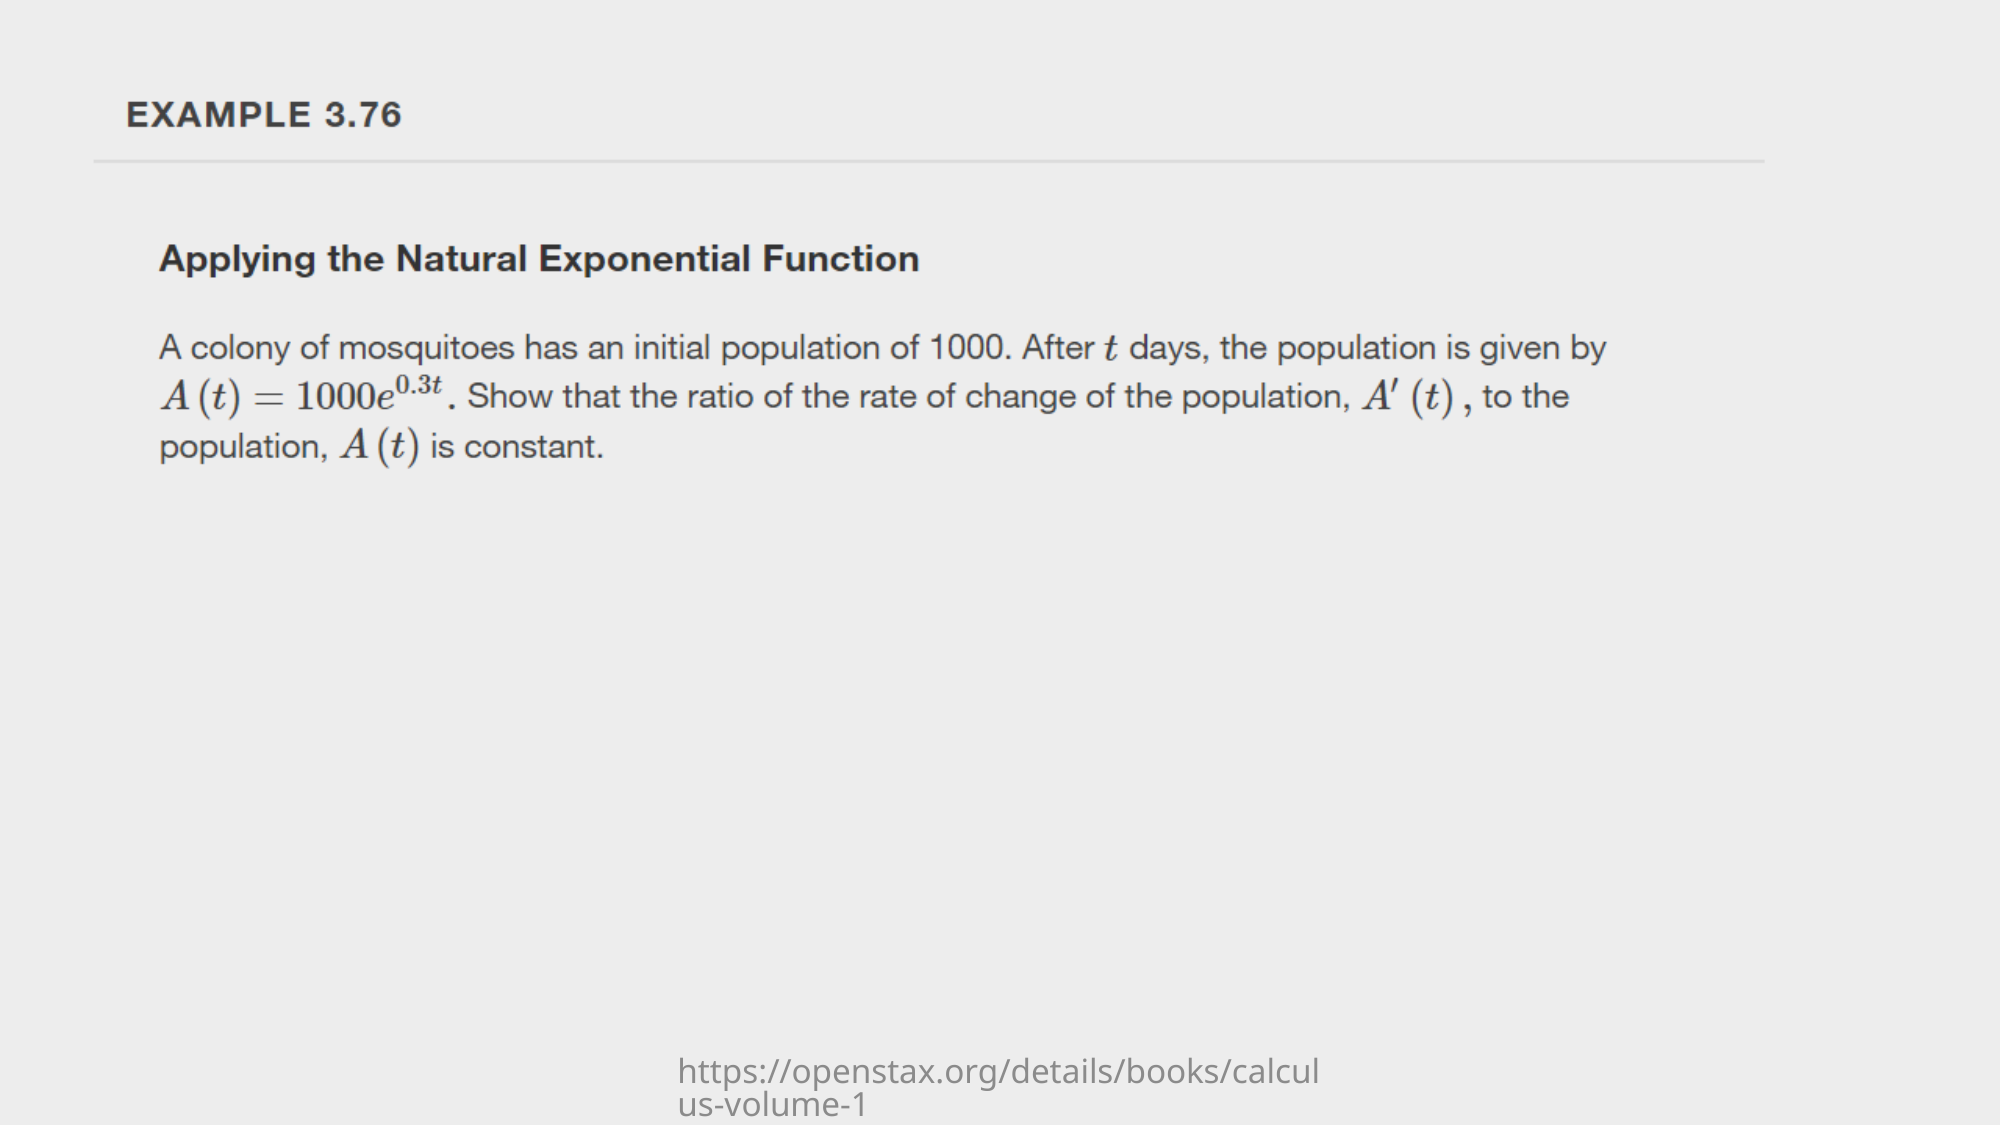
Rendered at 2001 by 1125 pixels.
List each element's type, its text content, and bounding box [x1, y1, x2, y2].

footer https://openstax.org/details/books/calculus-volume-1 [662, 1042, 1338, 1103]
picture [69, 66, 1790, 480]
